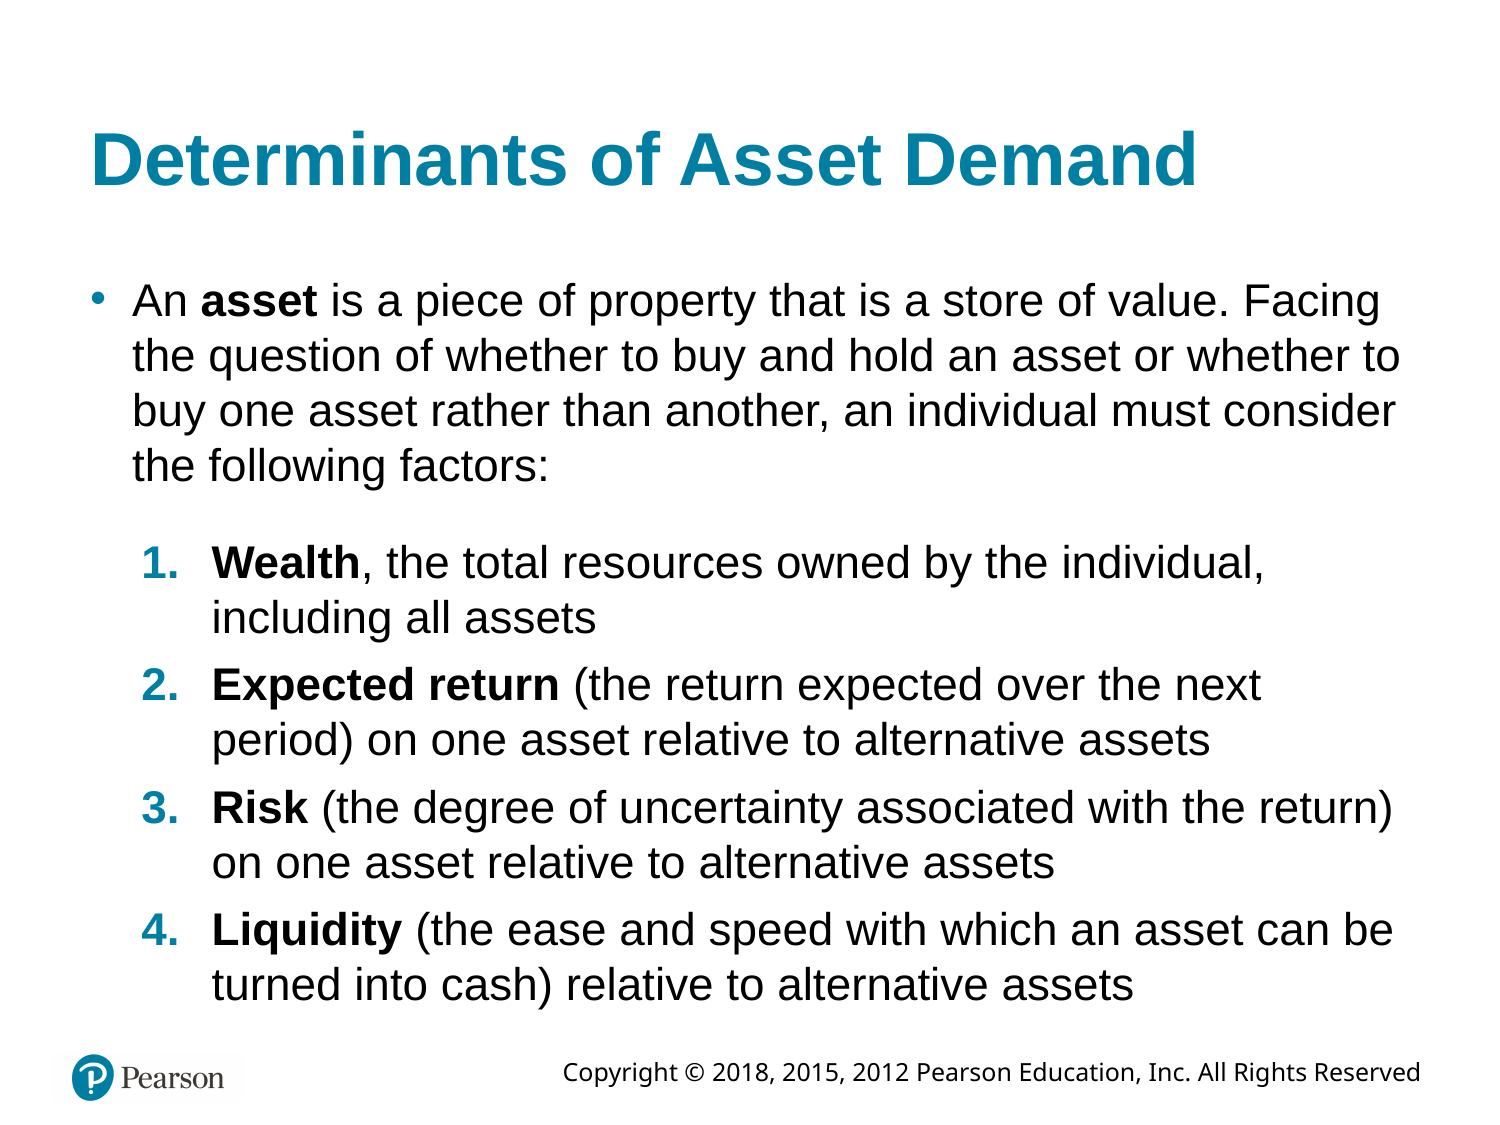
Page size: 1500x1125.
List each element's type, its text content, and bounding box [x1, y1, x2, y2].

list Wealth, the total resources owned by the individual, including all assets Expected return (the return expected over the next period) on one asset relative to alternative assets Risk (the degree of uncertainty associated with the return) on one asset relative to alternative assets Liquidity (the ease and speed with which an asset can be turned into cash) relative to alternative assets [75, 517, 1425, 1021]
list An asset is a piece of property that is a store of value. Facing the question of whether to buy and hold an asset or whether to buy one asset rather than another, an individual must consider the following factors: [75, 255, 1425, 500]
picture [51, 1053, 245, 1102]
title Determinants of Asset Demand [75, 35, 1425, 216]
